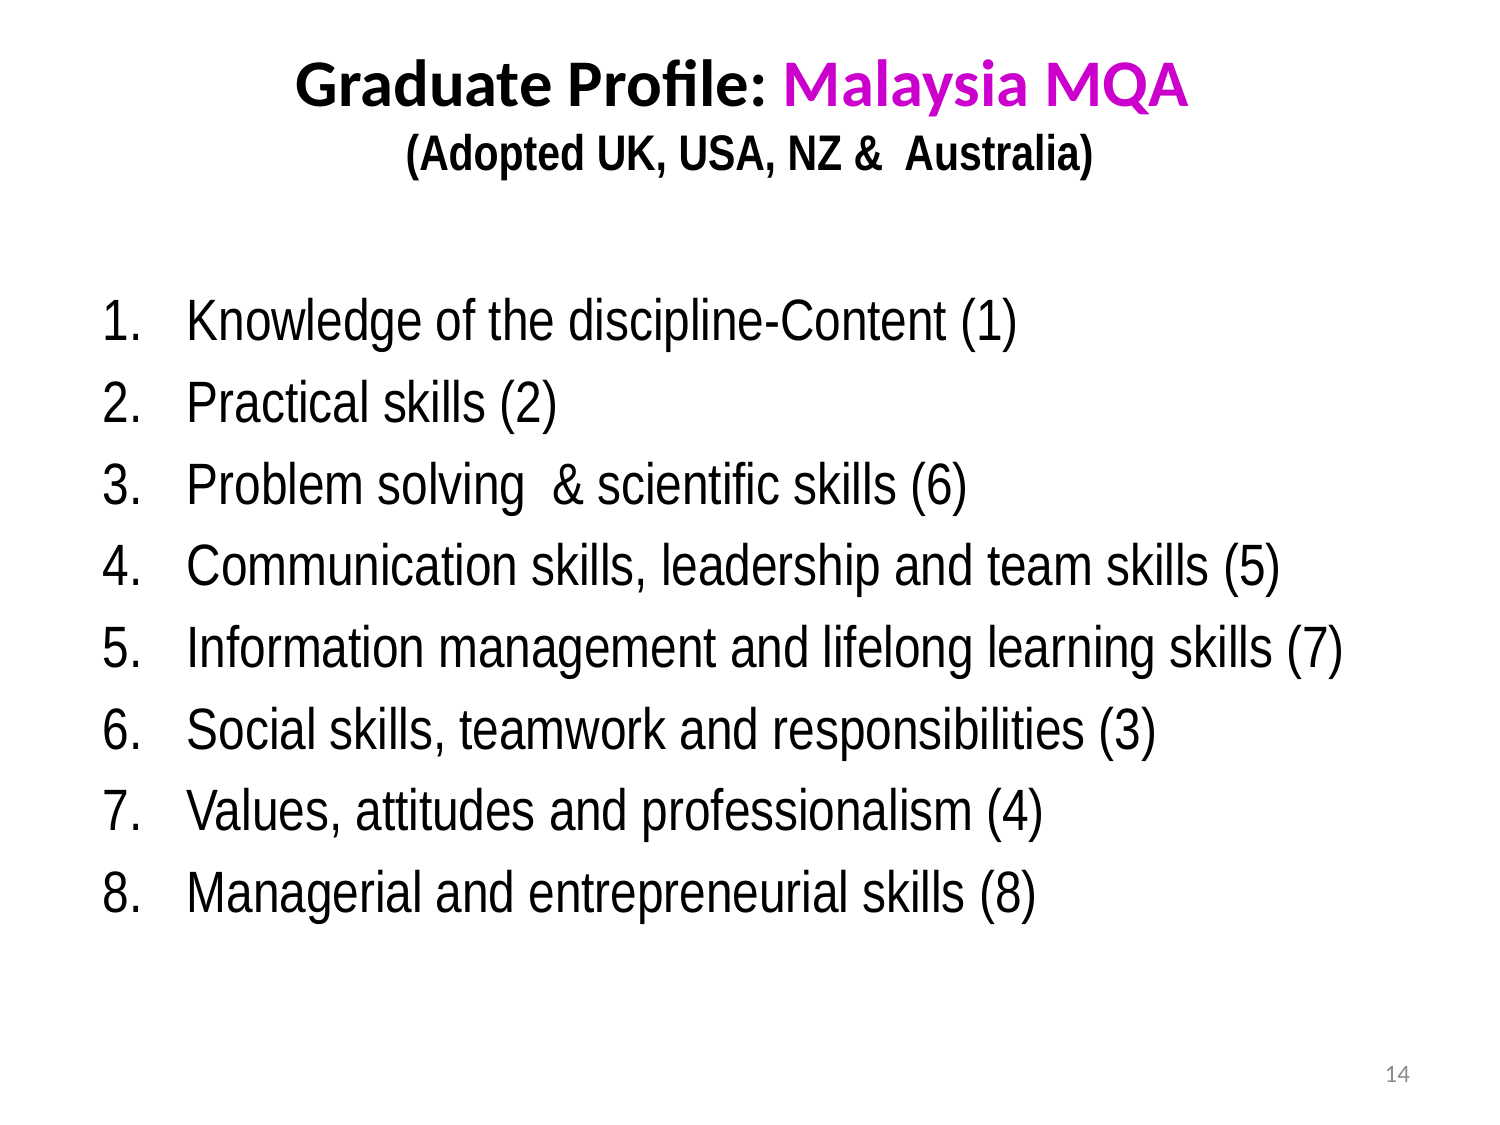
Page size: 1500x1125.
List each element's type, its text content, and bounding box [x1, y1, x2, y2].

list Knowledge of the discipline-Content (1) Practical skills (2) Problem solving & scientific skills (6) Communication skills, leadership and team skills (5) Information management and lifelong learning skills (7) Social skills, teamwork and responsibilities (3) Values, attitudes and professionalism (4) Managerial and entrepreneurial skills (8) [87, 274, 1413, 963]
title Graduate Profile: Malaysia MQA (Adopted UK, USA, NZ & Australia) [74, 44, 1426, 176]
slide_number 14 [1074, 1042, 1425, 1103]
